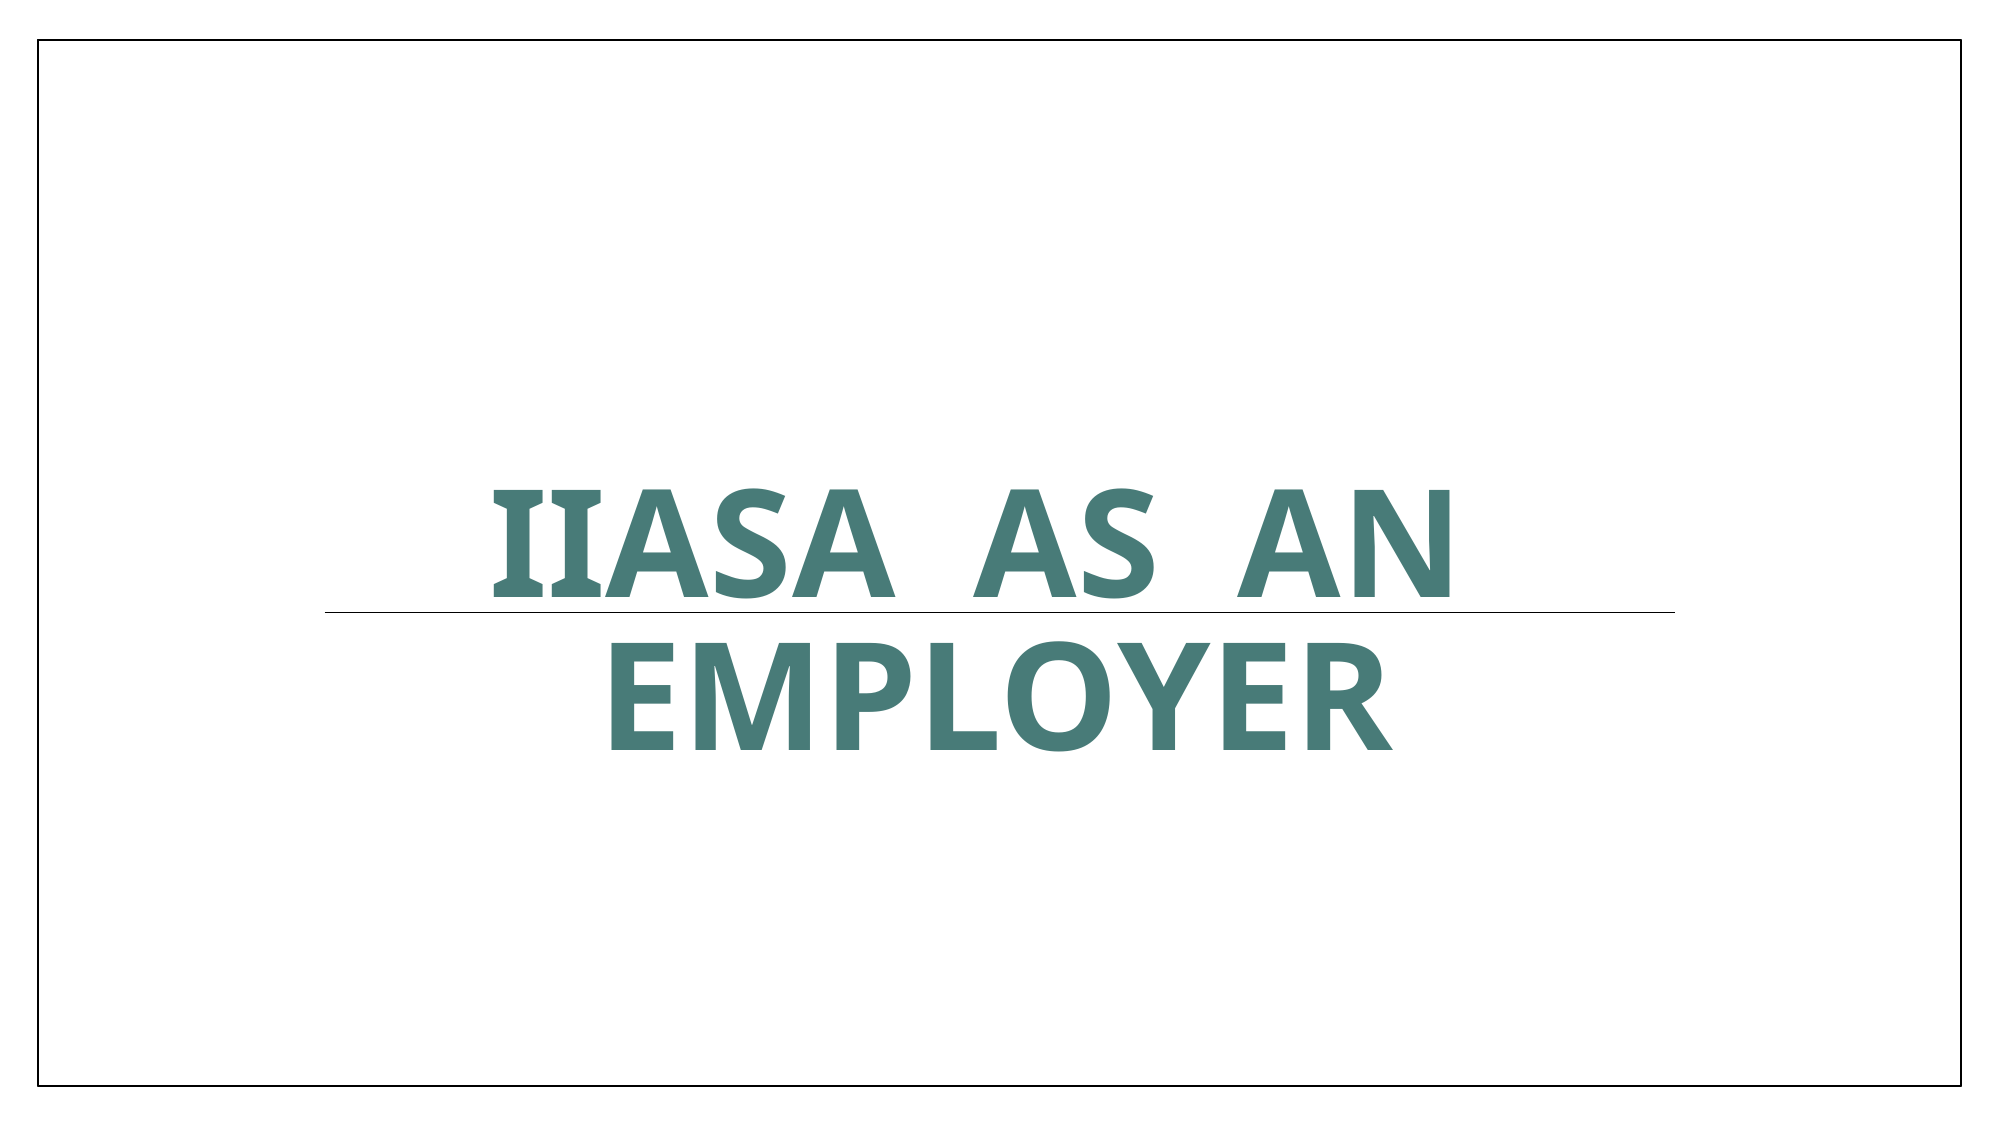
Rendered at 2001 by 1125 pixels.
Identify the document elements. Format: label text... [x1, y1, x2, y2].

title IIASA as an employer [178, 308, 1814, 789]
